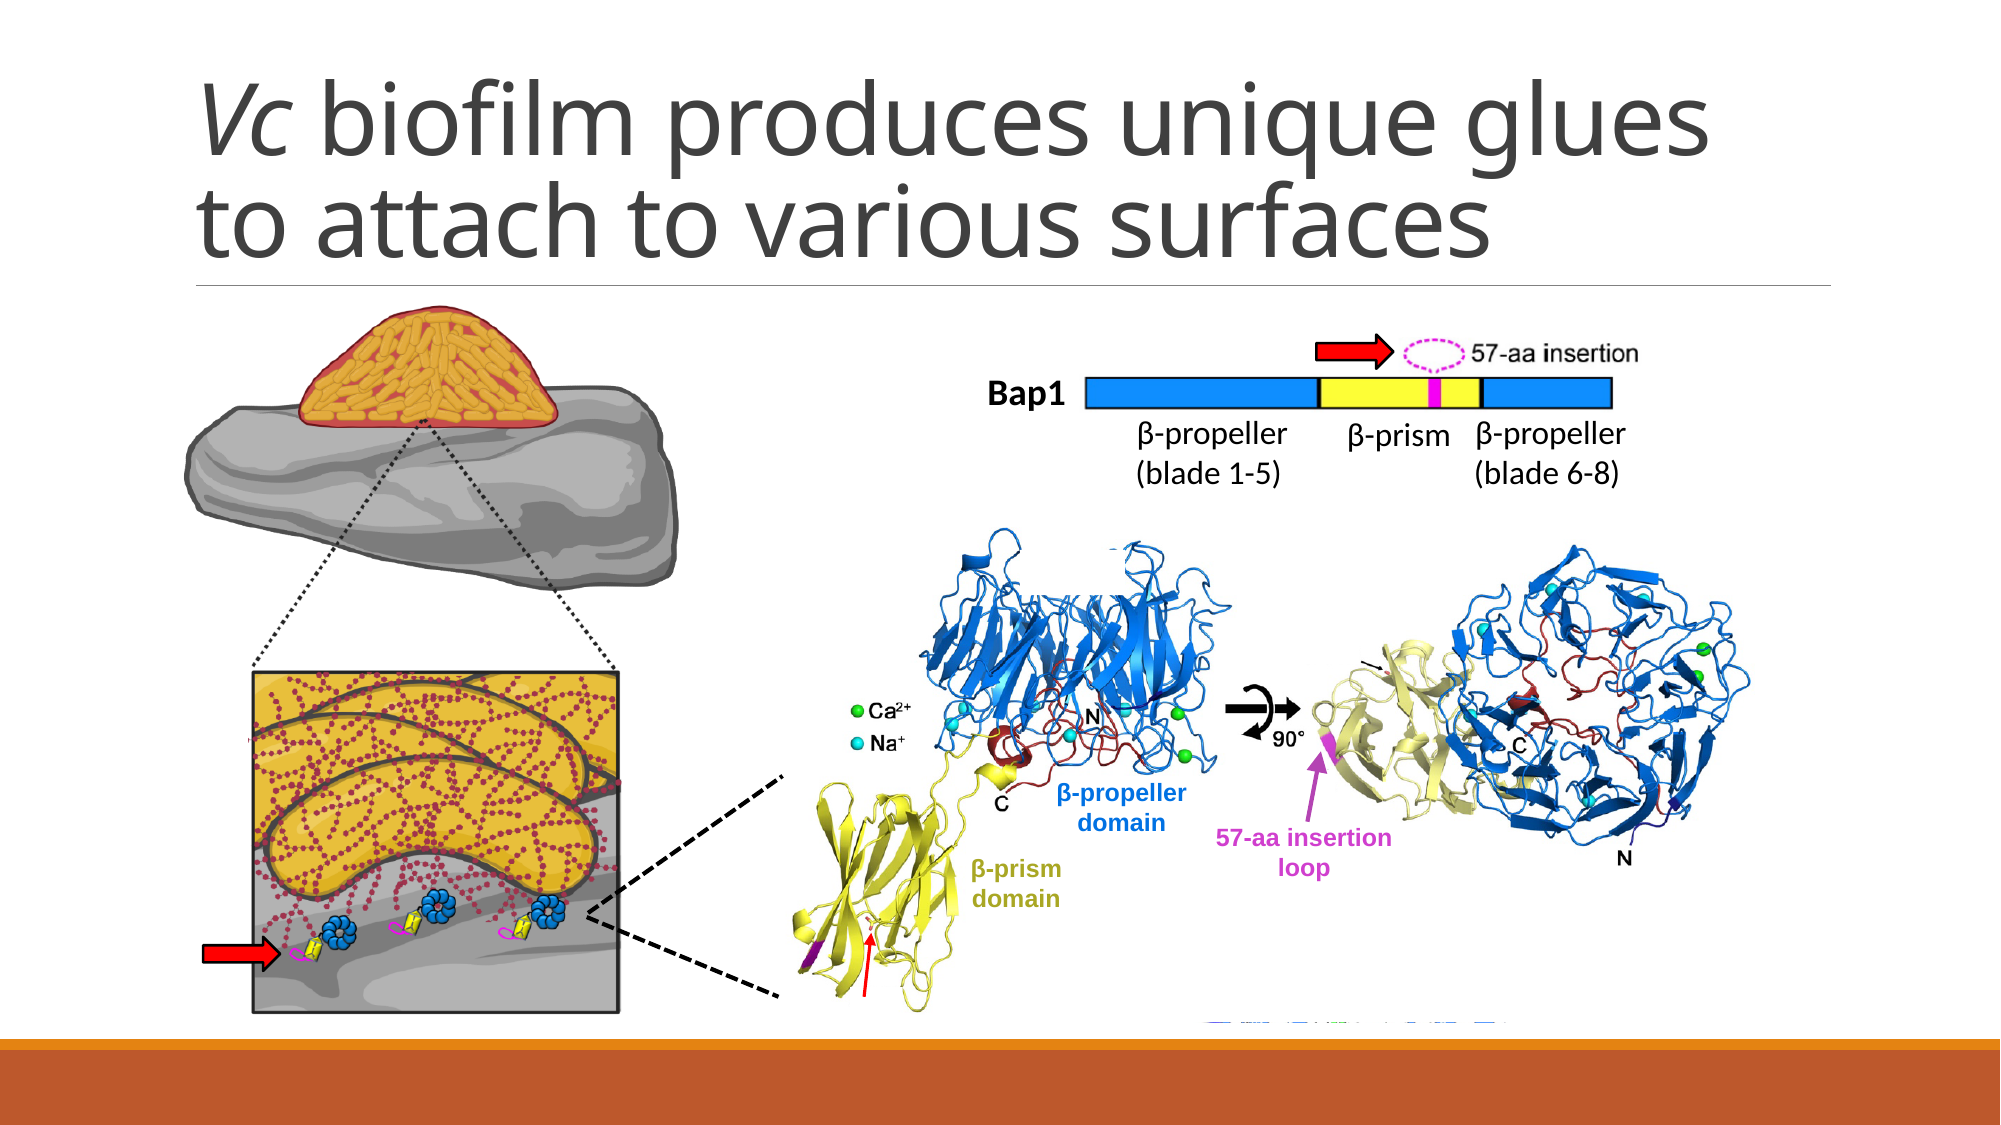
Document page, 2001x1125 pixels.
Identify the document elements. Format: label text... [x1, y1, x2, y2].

text_box β-propeller (blade 1-5) [1109, 435, 1316, 497]
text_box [586, 916, 779, 998]
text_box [587, 775, 784, 914]
picture [179, 303, 687, 1024]
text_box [1058, 325, 1791, 428]
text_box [770, 500, 1759, 1024]
title Vc biofilm produces unique glues to attach to various surfaces [180, 47, 1830, 285]
text_box β-prism [1332, 435, 1447, 460]
text_box Bap1 [923, 360, 1056, 421]
text_box β-propeller (blade 6-8) [1447, 435, 1654, 497]
